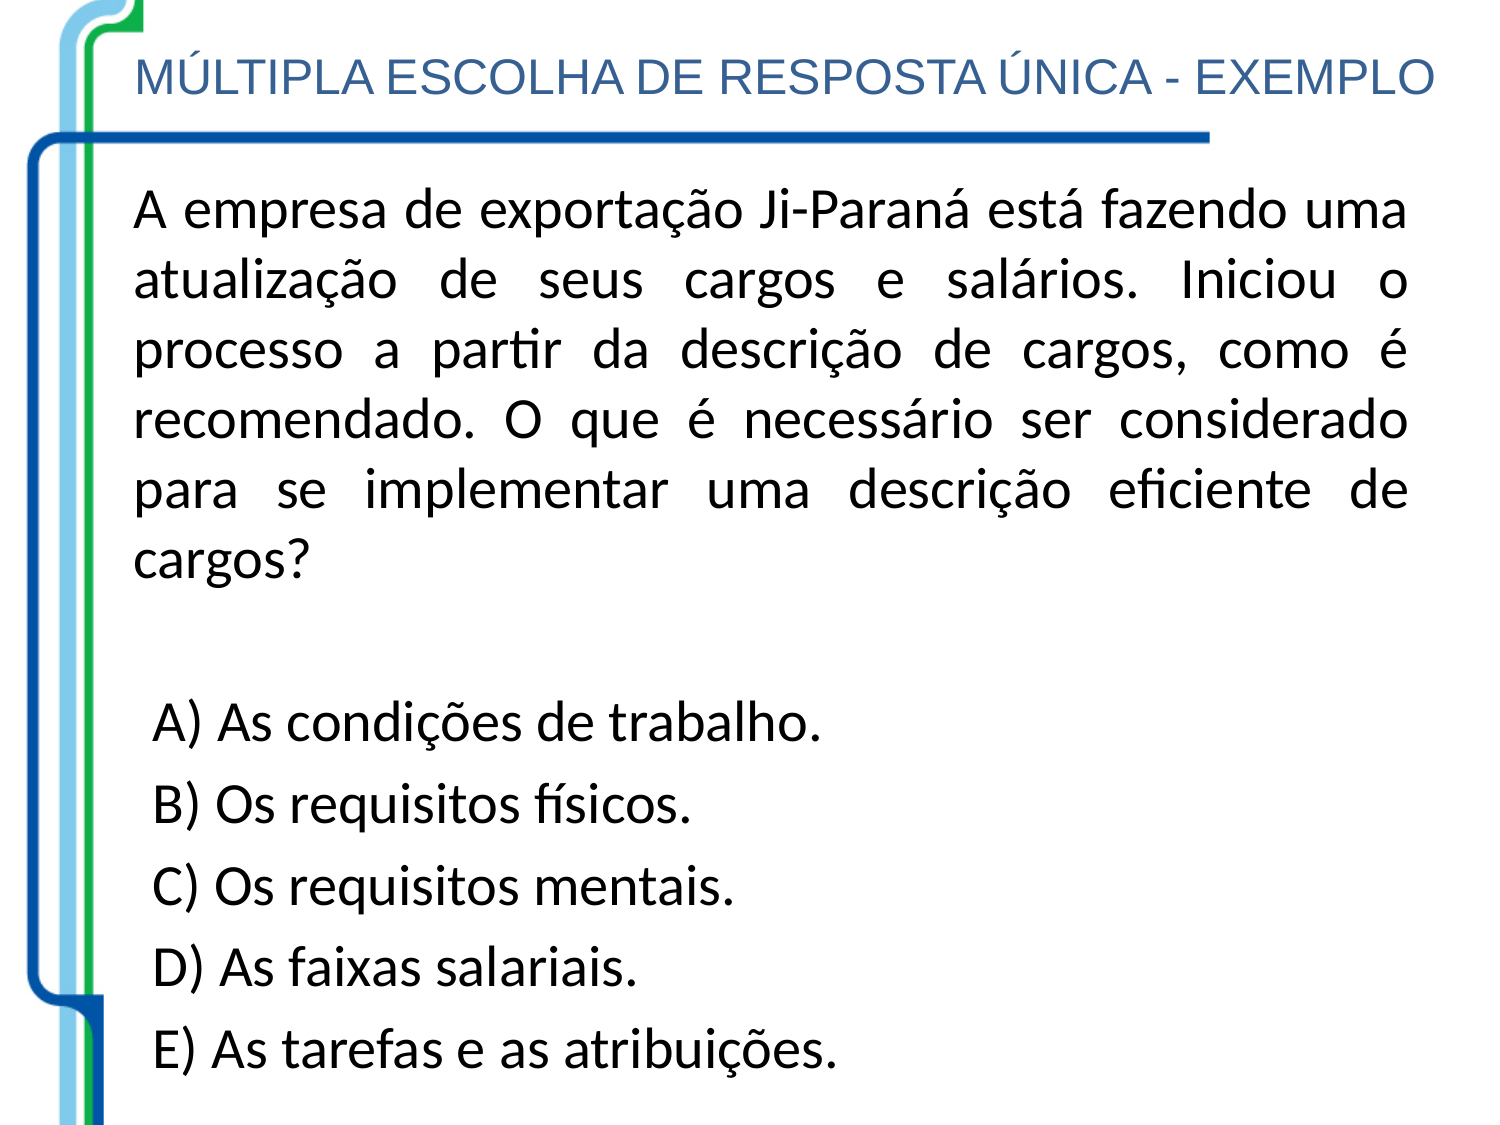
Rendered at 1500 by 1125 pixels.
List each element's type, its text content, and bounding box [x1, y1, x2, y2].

picture [0, 0, 1241, 1125]
text_box MÚLTIPLA ESCOLHA DE RESPOSTA ÚNICA - EXEMPLO [119, 37, 1452, 113]
list A empresa de exportação Ji-Paraná está fazendo uma atualização de seus cargos e salários. Iniciou o processo a partir da descrição de cargos, como é recomendado. O que é necessário ser considerado para se implementar uma descrição eficiente de cargos? A) As condições de trabalho. B) Os requisitos físicos. C) Os requisitos mentais. D) As faixas salariais. E) As tarefas e as atribuições. [62, 162, 1425, 905]
